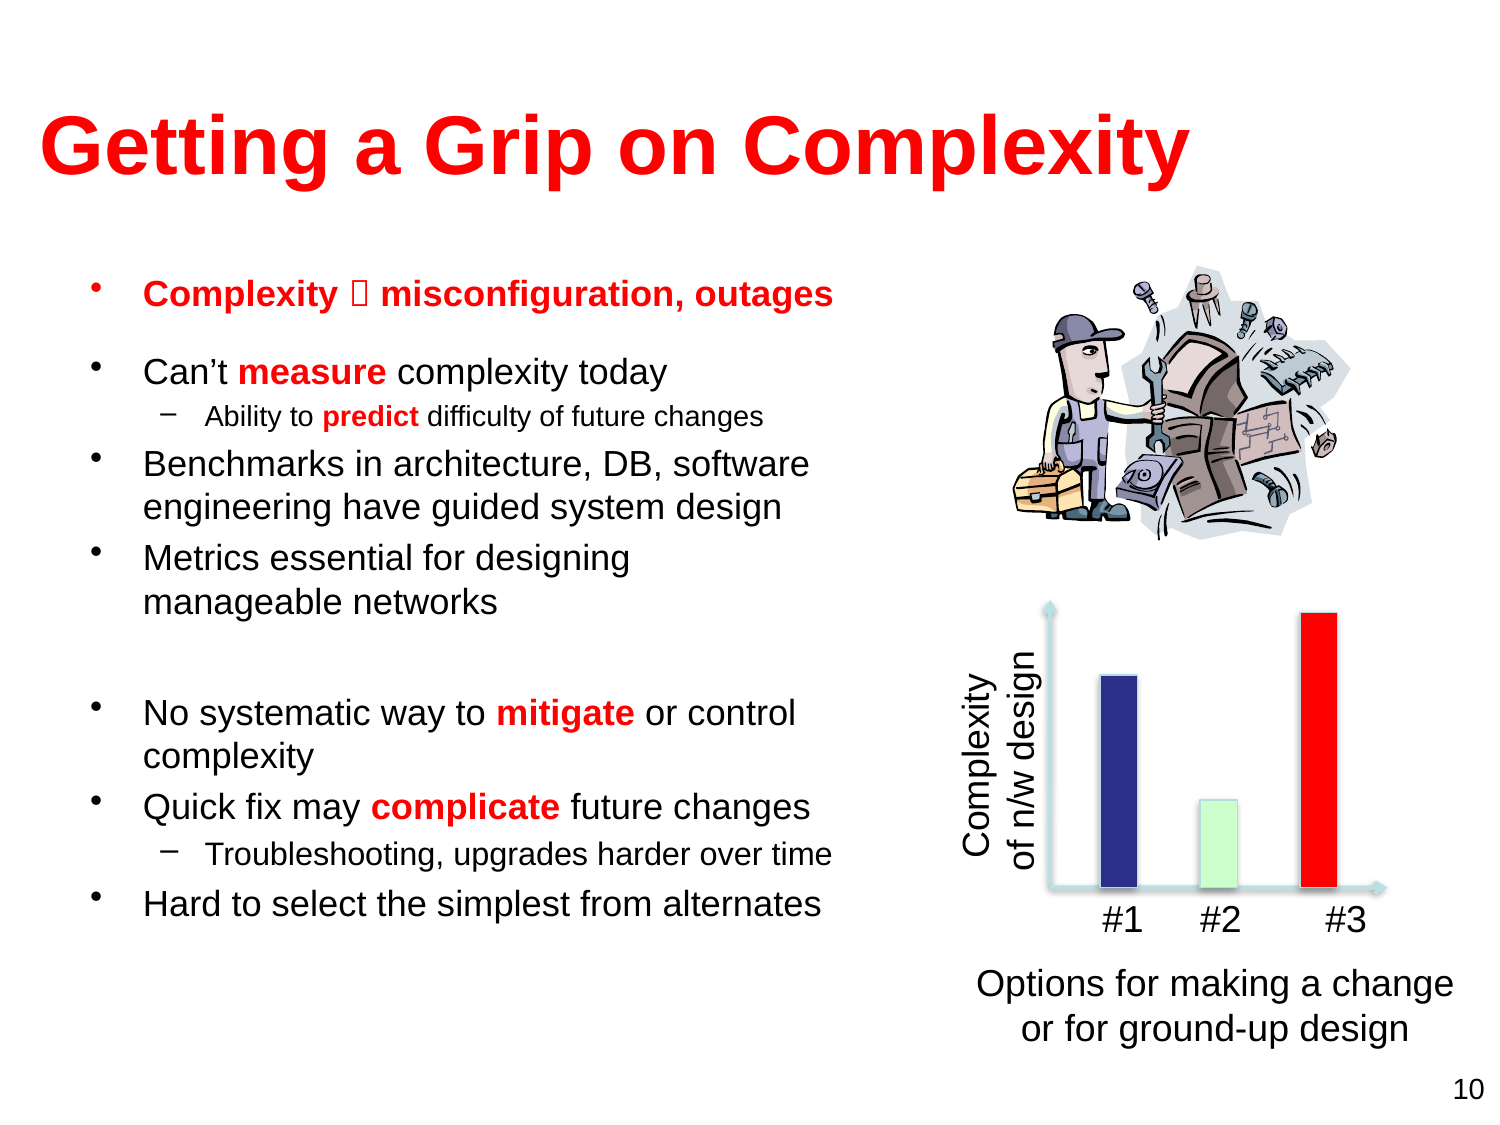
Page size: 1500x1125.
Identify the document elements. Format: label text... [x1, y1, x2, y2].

slide_number 10 [1149, 1062, 1500, 1101]
picture [1012, 262, 1355, 545]
title Getting a Grip on Complexity [24, 47, 1463, 236]
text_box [943, 599, 1451, 1059]
list Complexity  misconfiguration, outages Can’t measure complexity today Ability to predict difficulty of future changes Benchmarks in architecture, DB, software engineering have guided system design Metrics essential for designing manageable networks No systematic way to mitigate or control complexity Quick fix may complicate future changes Troubleshooting, upgrades harder over time Hard to select the simplest from alternates [74, 262, 851, 1076]
